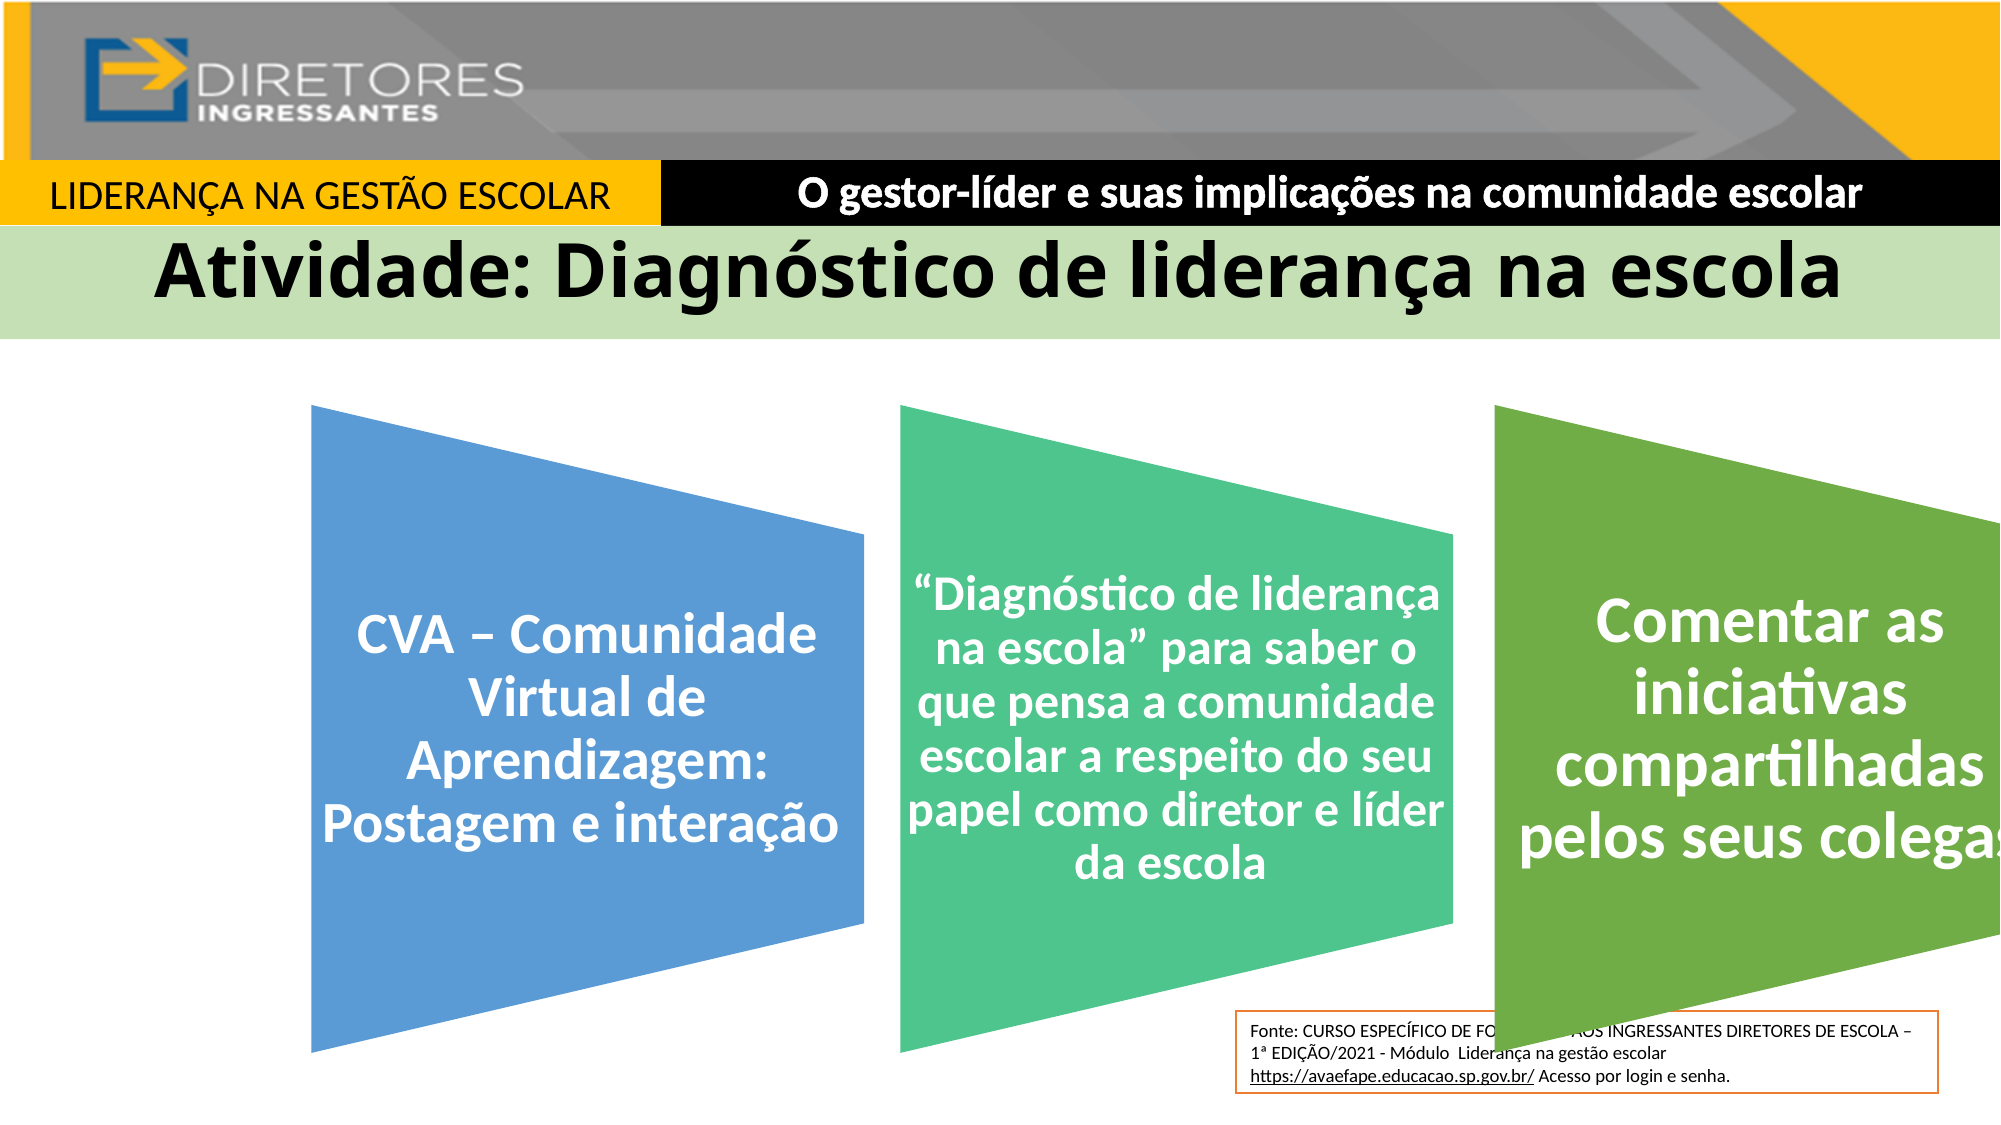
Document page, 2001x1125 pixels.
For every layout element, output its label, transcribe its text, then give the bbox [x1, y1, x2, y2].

text_box LIDERANÇA NA GESTÃO ESCOLAR [0, 161, 661, 225]
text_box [305, 404, 2000, 1053]
text_box Fonte: CURSO ESPECÍFICO DE FORMAÇÃO AOS INGRESSANTES DIRETORES DE ESCOLA – 1ª EDIÇÃO/2021 - Módulo Liderança na gestão escolar https://avaefape.educacao.sp.gov.br/ Acesso por login e senha. [1235, 1053, 1939, 1094]
text_box O gestor-líder e suas implicações na comunidade escolar [661, 161, 2000, 225]
text_box Atividade: Diagnóstico de liderança na escola [0, 225, 2000, 340]
picture [0, 0, 2000, 161]
